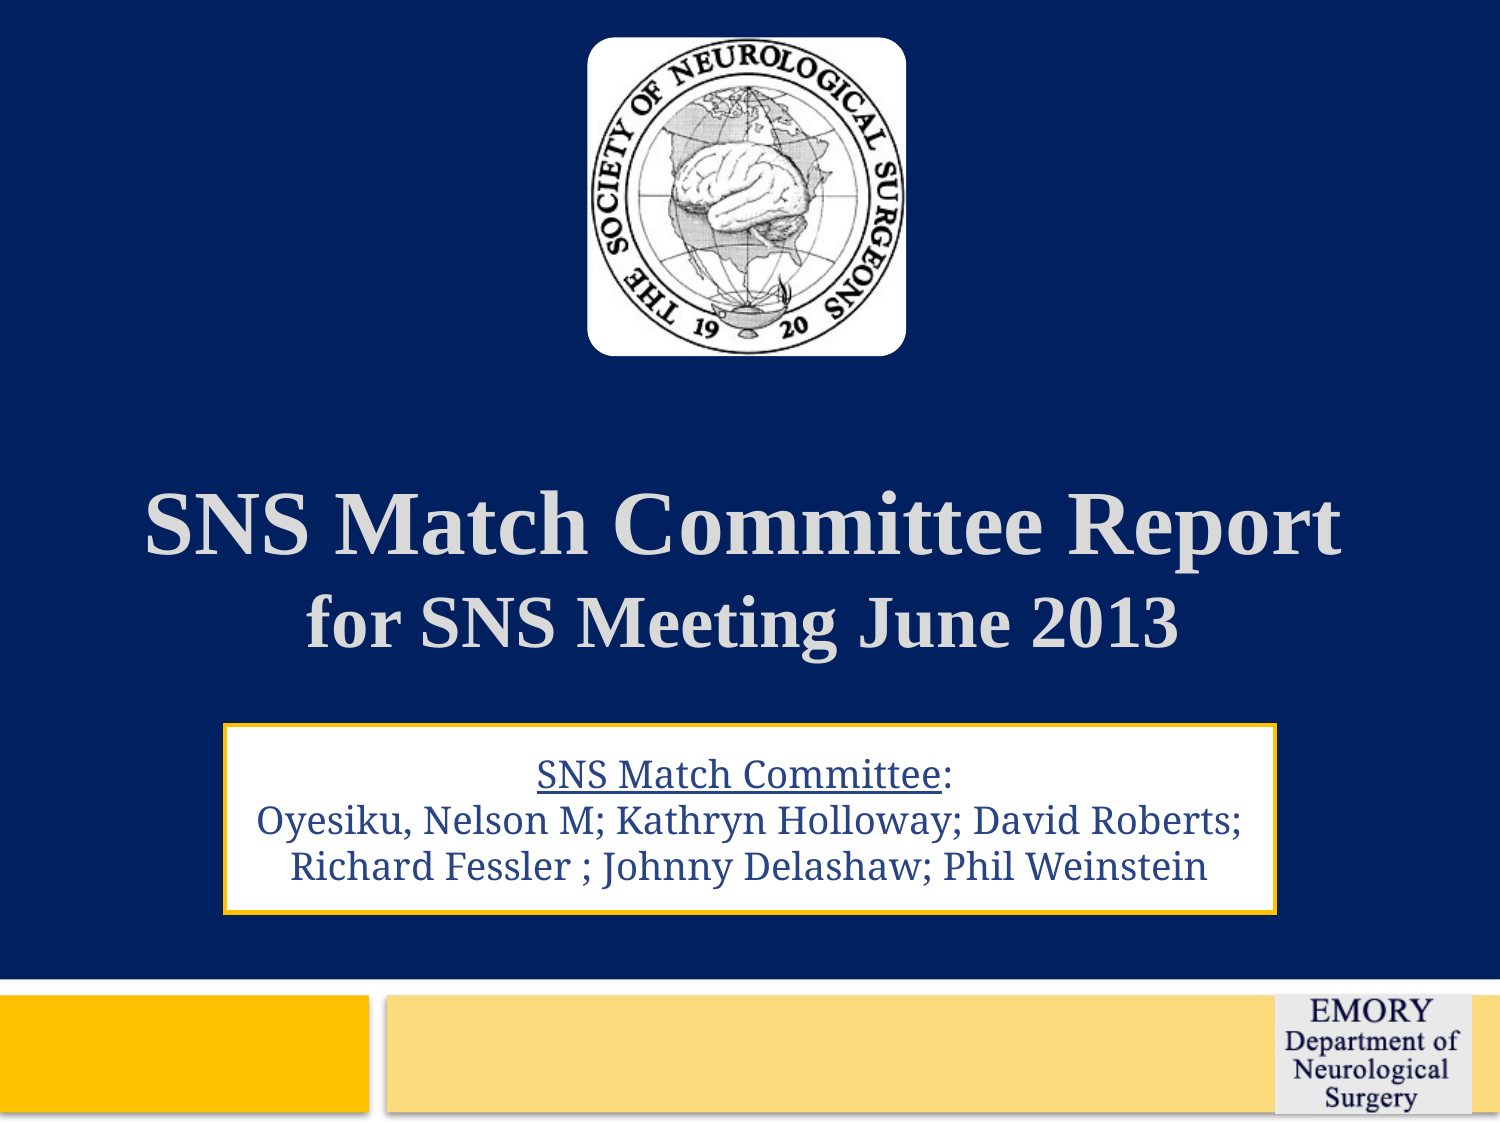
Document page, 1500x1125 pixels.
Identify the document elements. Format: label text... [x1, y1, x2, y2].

title SNS Match Committee Report for SNS Meeting June 2013 [99, 412, 1388, 713]
picture [587, 37, 907, 357]
subtitle SNS Match Committee: Oyesiku, Nelson M; Kathryn Holloway; David Roberts; Richard Fessler ; Johnny Delashaw; Phil Weinstein [223, 723, 1277, 914]
picture [1275, 994, 1473, 1114]
